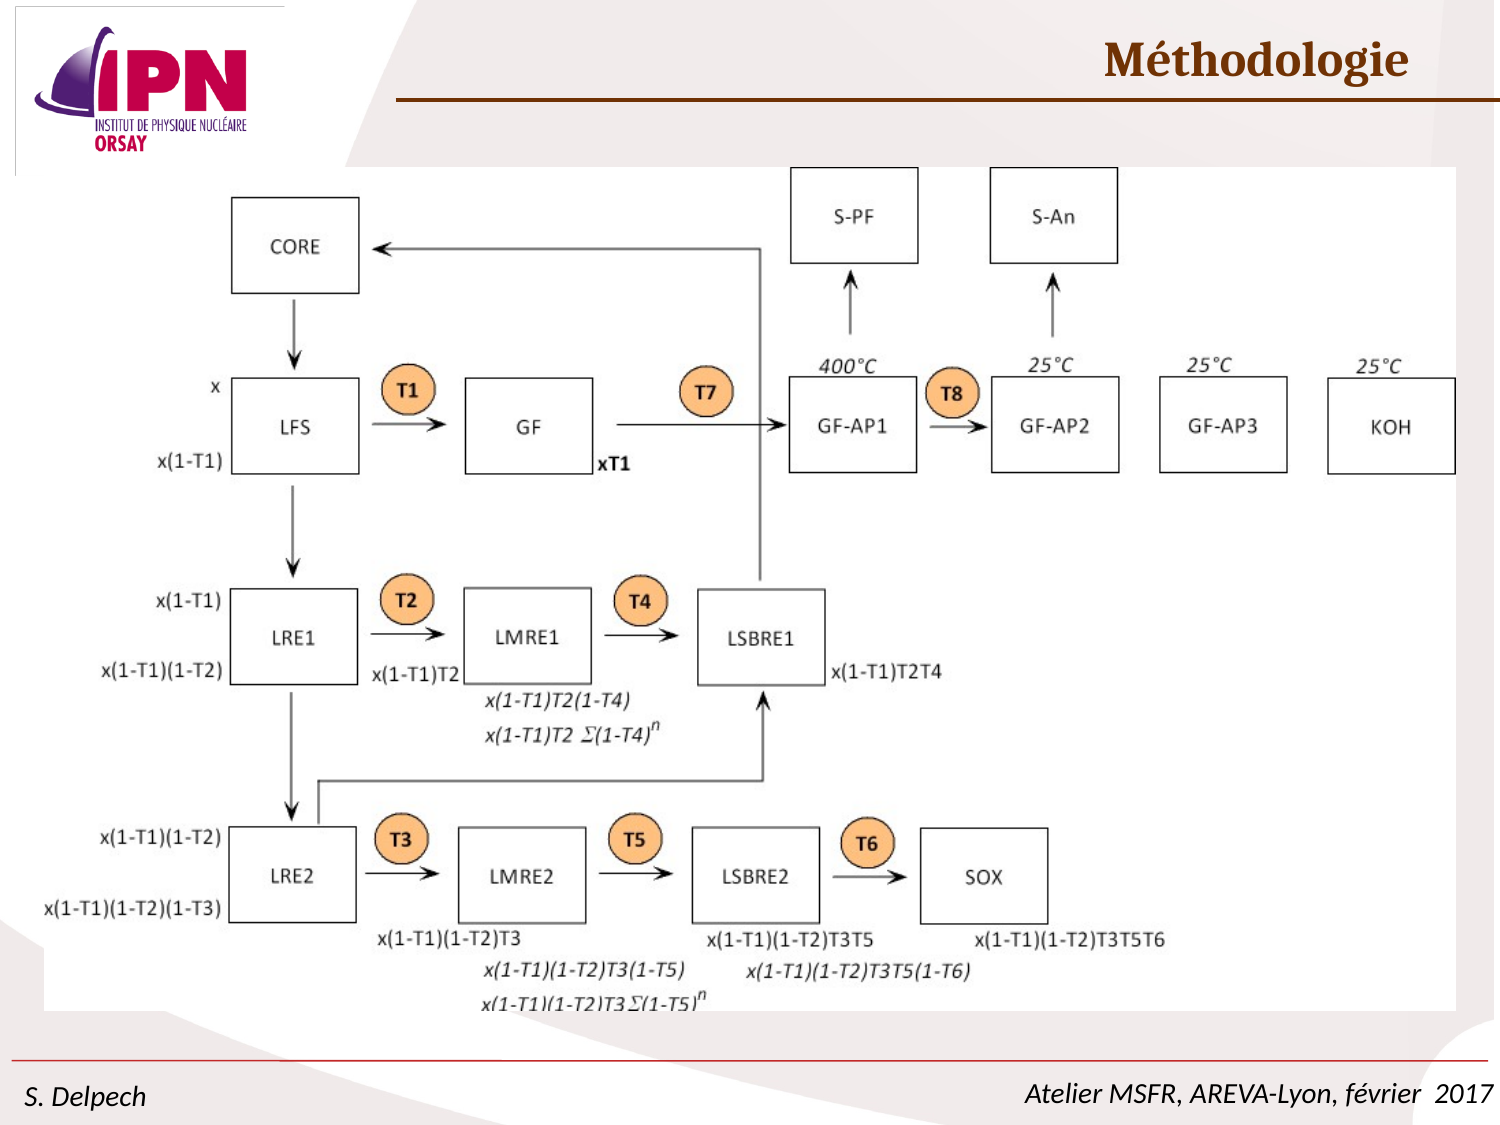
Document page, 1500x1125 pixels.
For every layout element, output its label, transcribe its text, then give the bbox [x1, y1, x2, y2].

picture [0, 0, 1494, 1125]
text_box Méthodologie [74, 19, 1425, 165]
